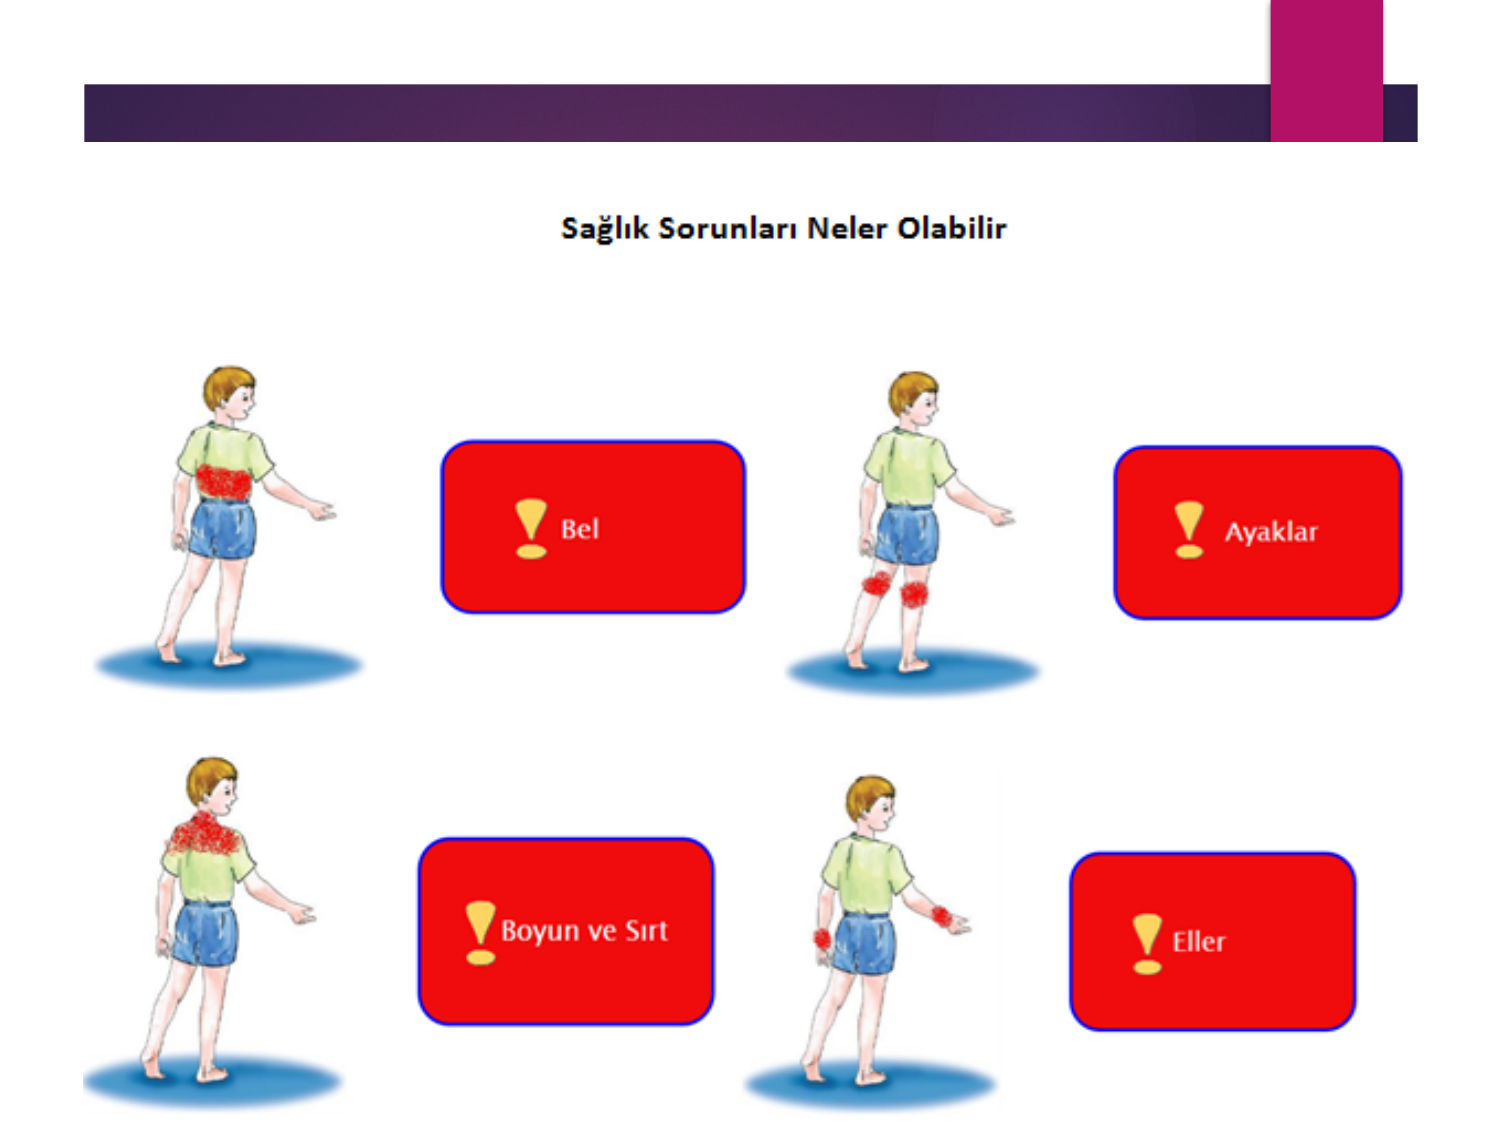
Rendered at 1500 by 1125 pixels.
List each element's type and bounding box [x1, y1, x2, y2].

picture [83, 142, 1424, 1125]
